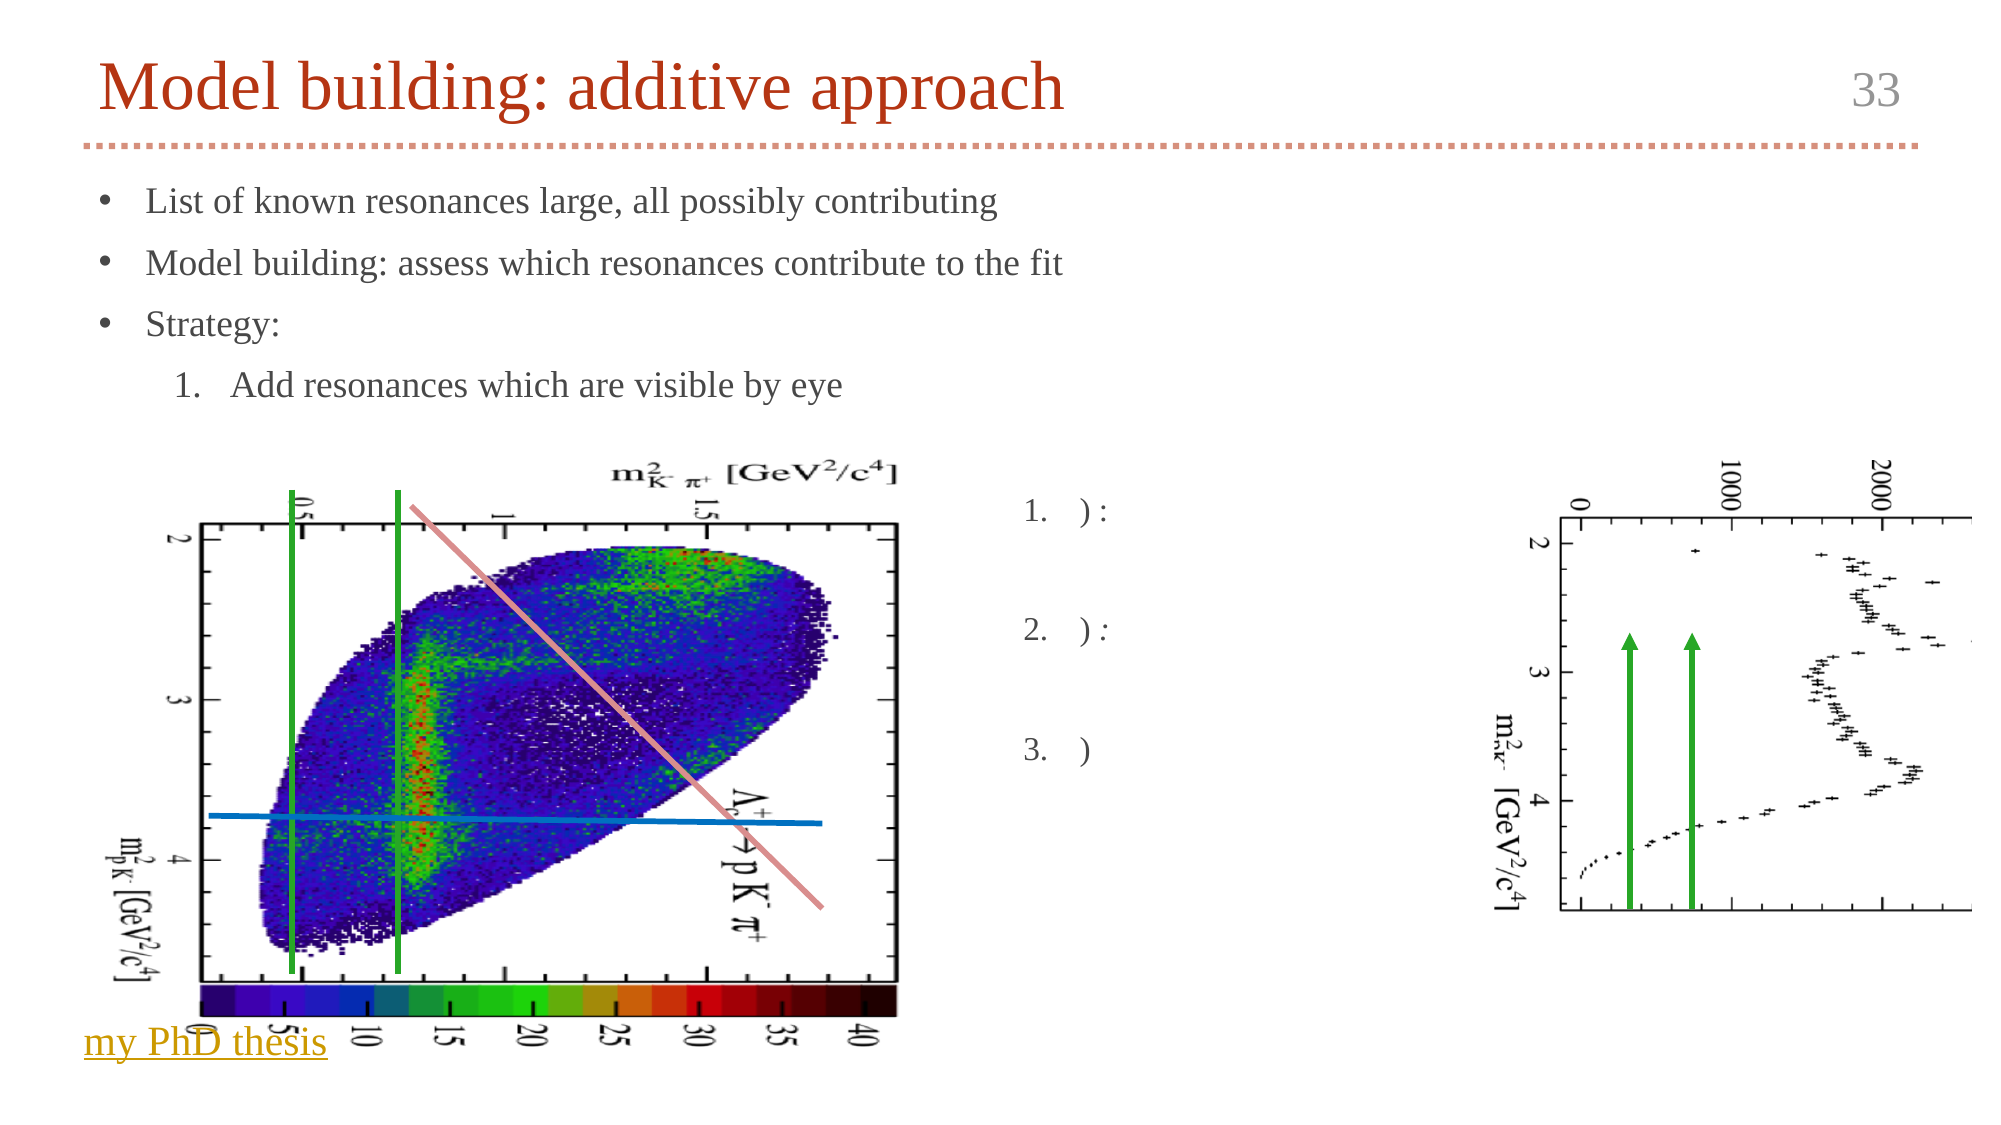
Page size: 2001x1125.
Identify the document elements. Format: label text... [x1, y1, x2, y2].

picture [1469, 485, 1997, 963]
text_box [208, 815, 823, 824]
picture [212, 335, 820, 815]
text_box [410, 505, 823, 815]
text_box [410, 824, 823, 909]
text_box my PhD thesis [68, 1011, 212, 1072]
text_box List of known resonances large, all possibly contributing Model building: assess which resonances contribute to the fit Strategy: Add resonances which are visible by eye [83, 174, 1919, 536]
picture [212, 824, 820, 1125]
title Model building: additive approach [83, 41, 1919, 133]
